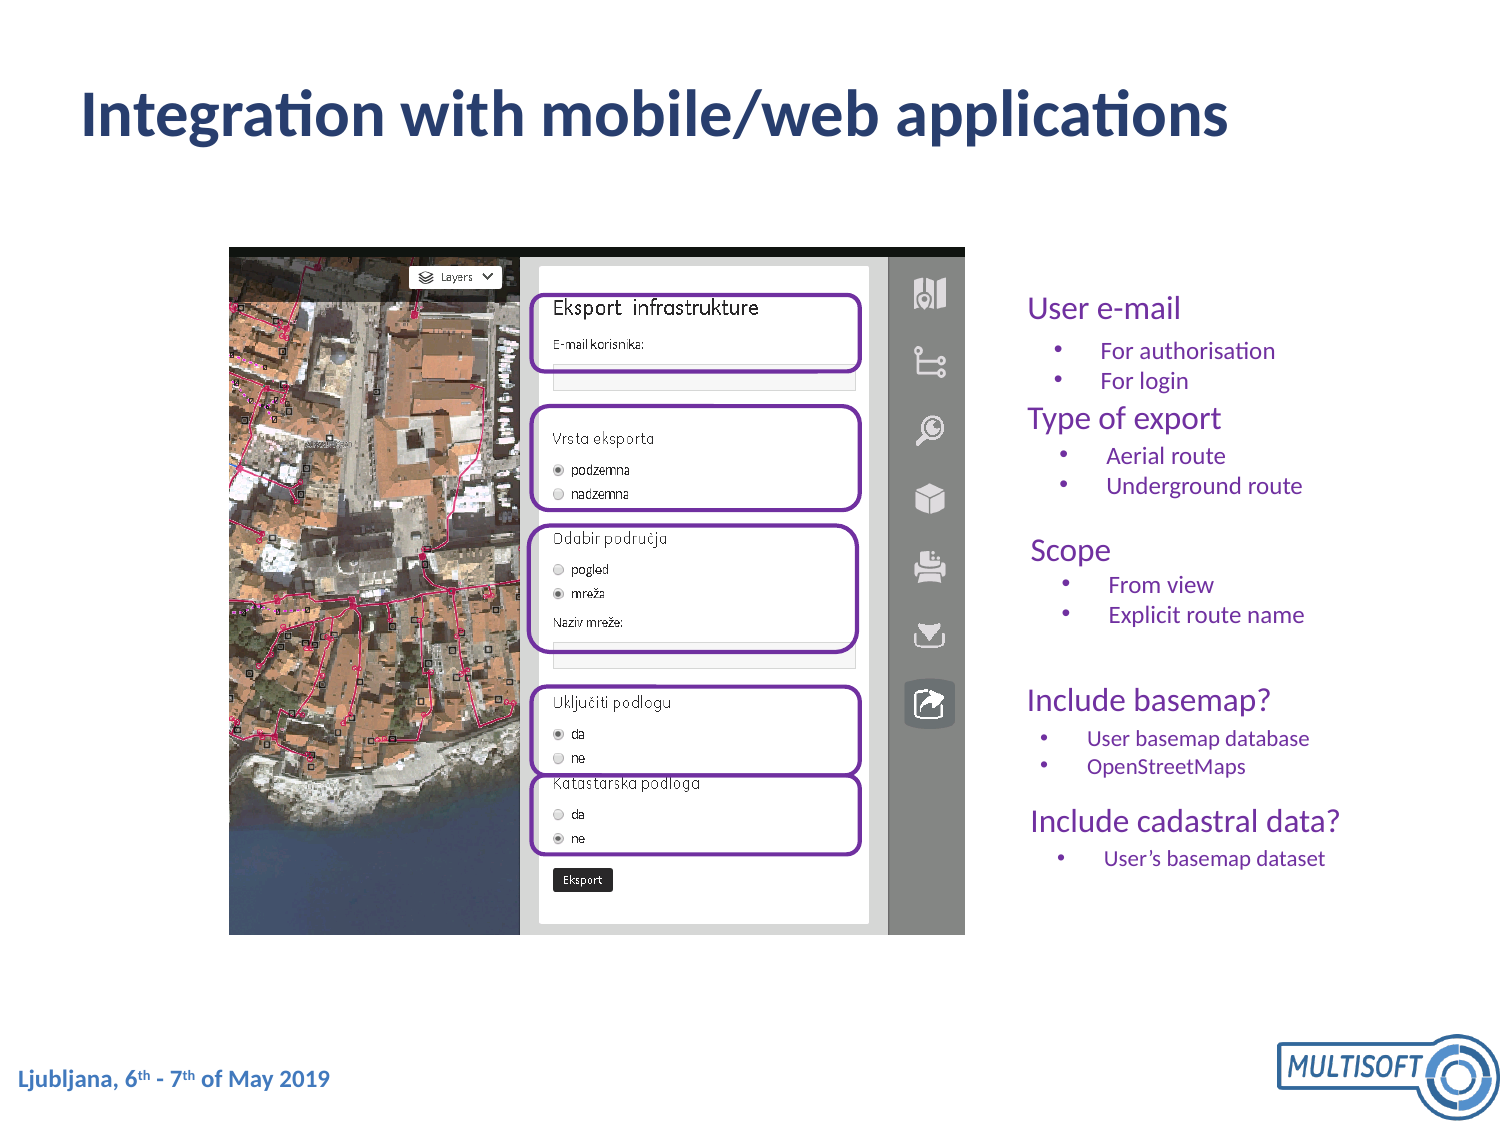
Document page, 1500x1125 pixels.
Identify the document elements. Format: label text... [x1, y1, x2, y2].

title Integration with mobile/web applications [65, 54, 1416, 186]
text_box User basemap database OpenStreetMaps [1025, 716, 1500, 787]
picture [228, 246, 965, 935]
text_box Include cadastral data? [1015, 791, 1407, 847]
text_box Aerial route Underground route [1044, 431, 1332, 507]
text_box User’s basemap dataset [1042, 836, 1372, 879]
text_box Scope [1015, 520, 1301, 576]
text_box From view Explicit route name [1046, 560, 1416, 636]
text_box Include basemap? [1012, 670, 1476, 726]
text_box Type of export [1012, 388, 1297, 444]
text_box For authorisation For login [1038, 326, 1326, 402]
text_box User e-mail [1012, 278, 1297, 334]
picture [1277, 1034, 1500, 1121]
